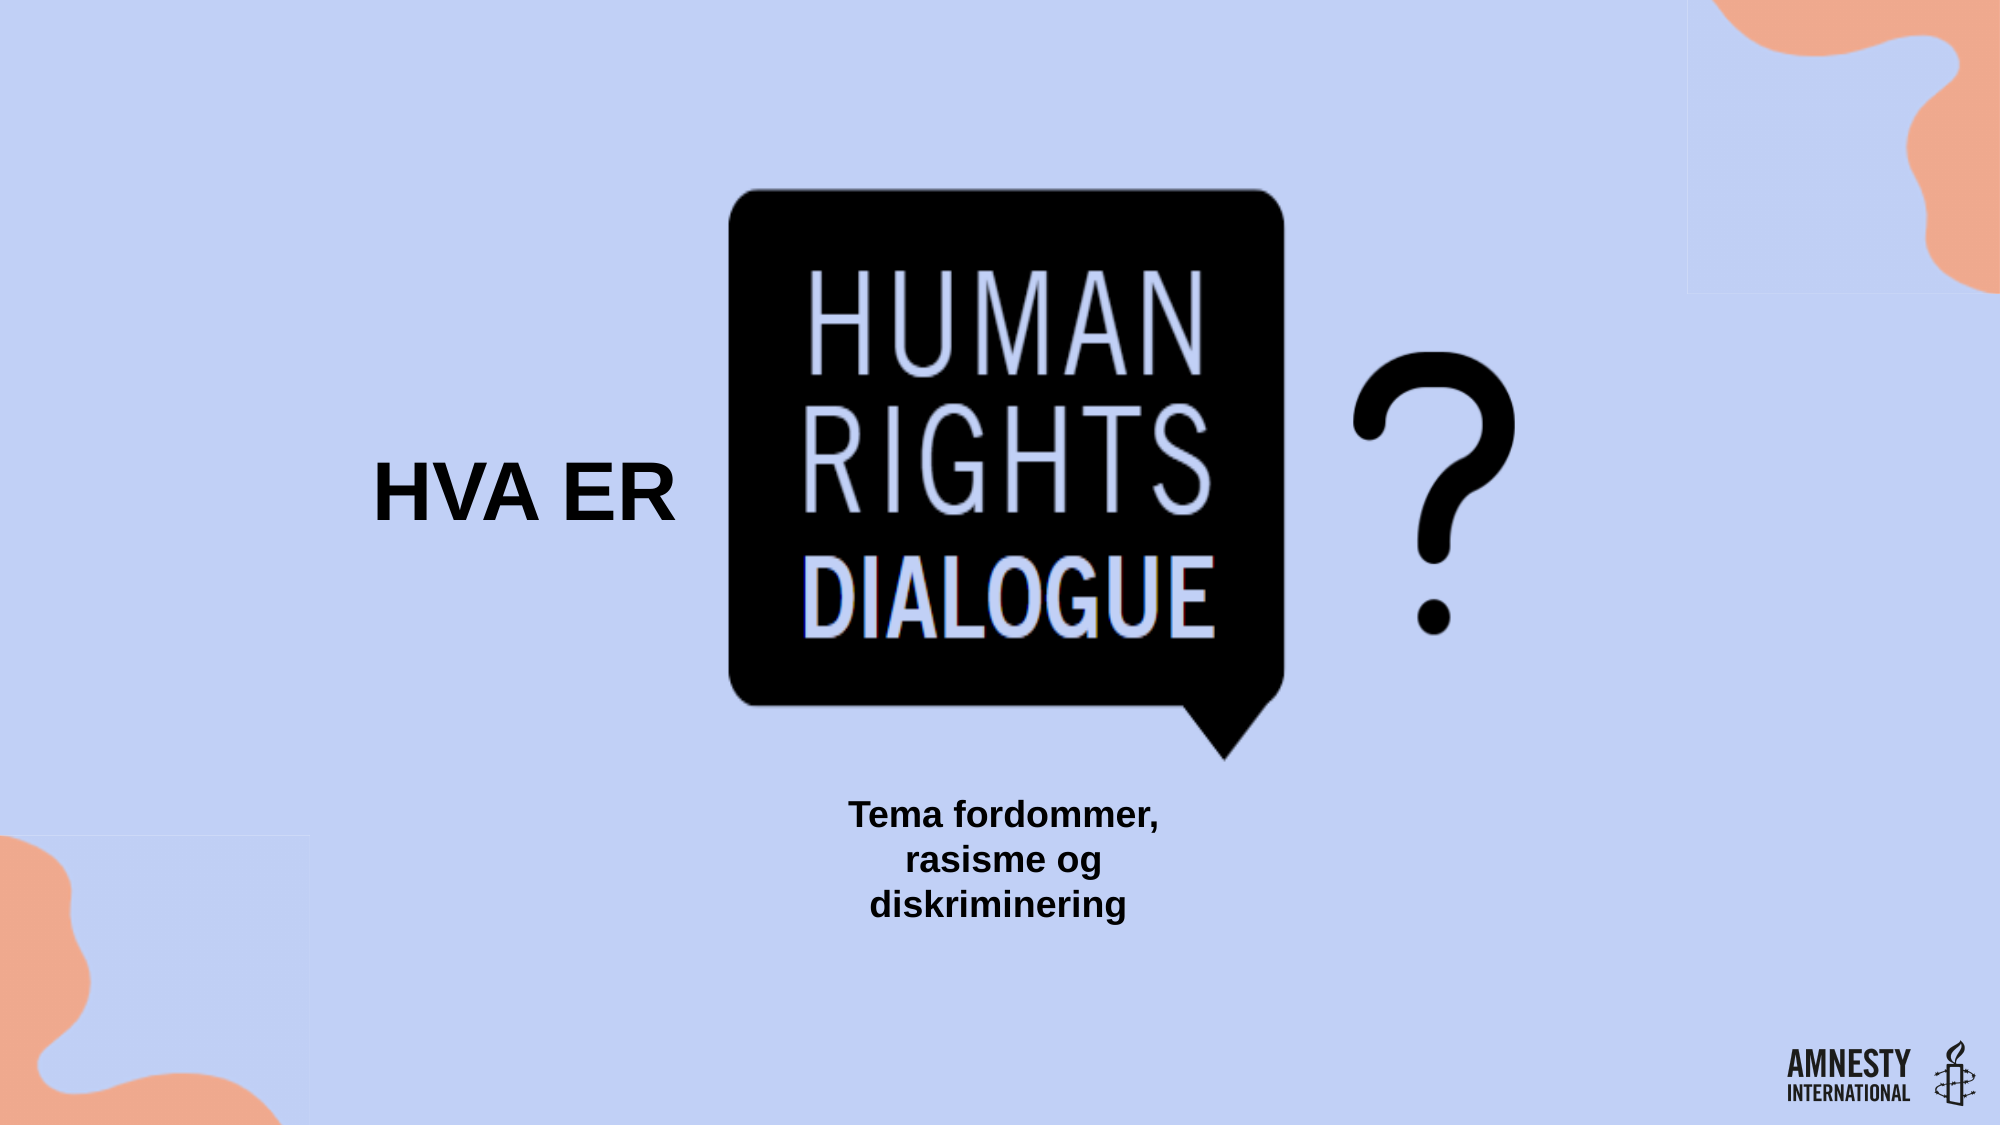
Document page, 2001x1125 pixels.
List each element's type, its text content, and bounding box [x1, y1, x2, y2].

text_box HVA ER [357, 430, 871, 990]
picture [1764, 1025, 2000, 1125]
picture [1688, 0, 1999, 304]
picture [0, 826, 309, 1125]
text_box Tema fordommer, rasisme og diskriminering [769, 786, 1238, 933]
picture [698, 157, 1555, 786]
